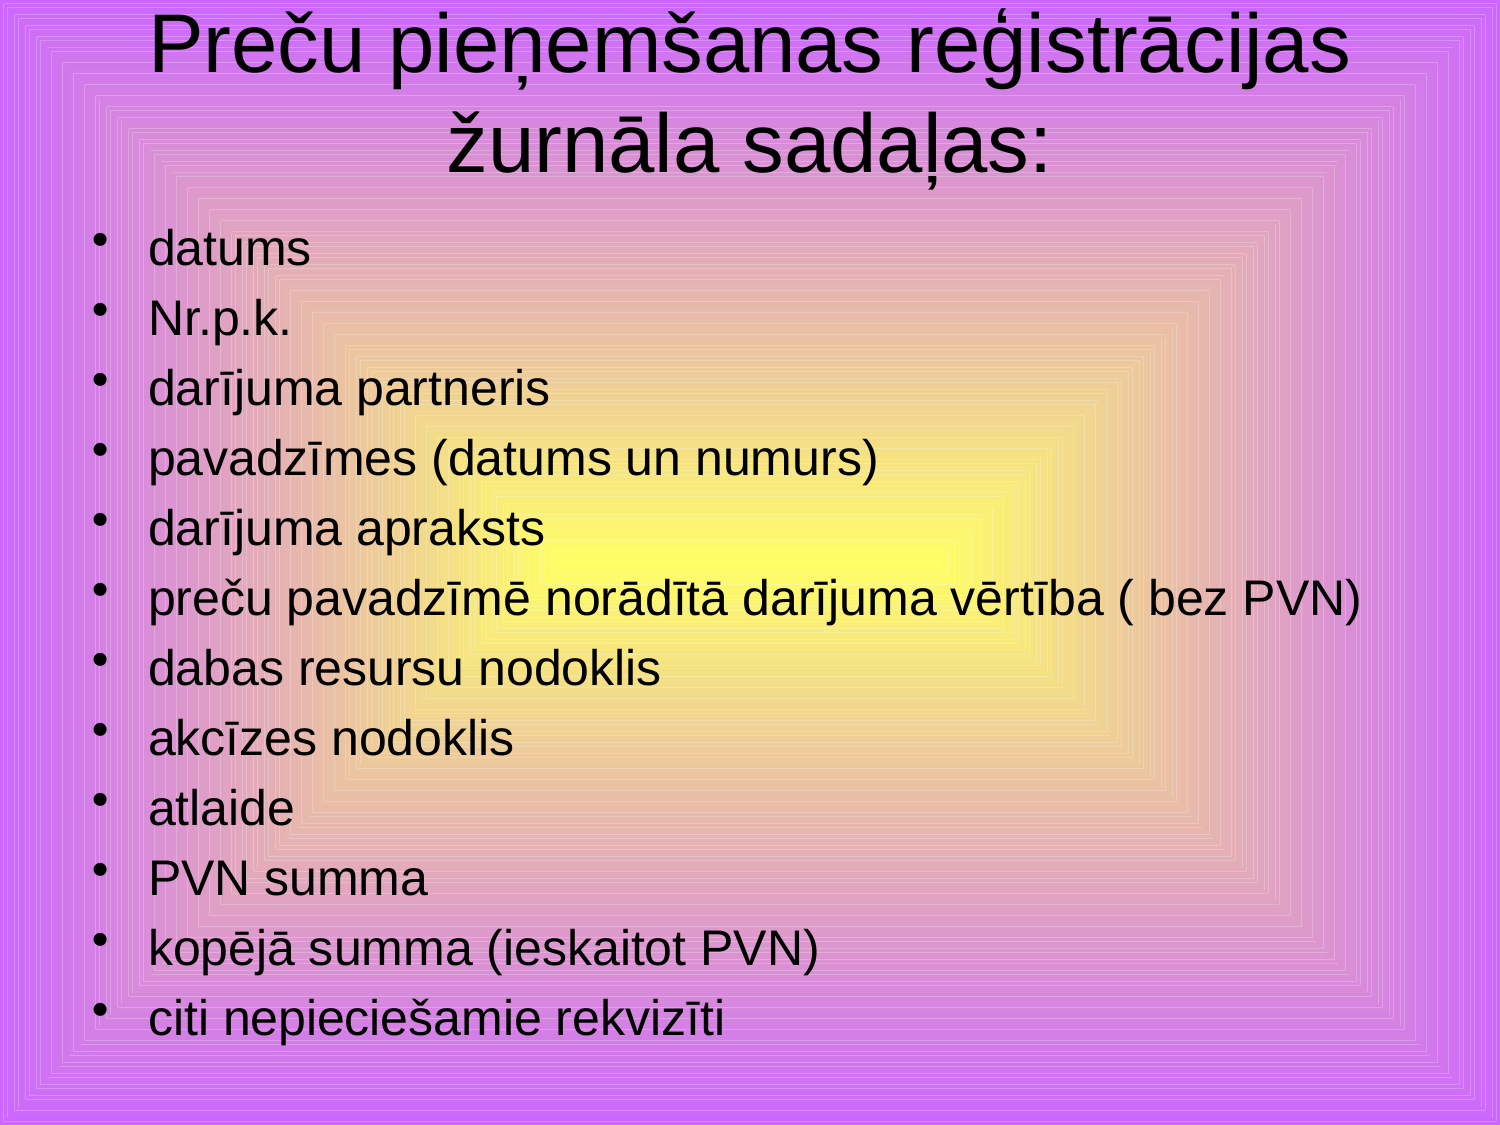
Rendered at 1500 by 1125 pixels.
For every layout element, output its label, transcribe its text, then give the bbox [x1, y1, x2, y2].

list datums Nr.p.k. darījuma partneris pavadzīmes (datums un numurs) darījuma apraksts preču pavadzīmē norādītā darījuma vērtība ( bez PVN) dabas resursu nodoklis akcīzes nodoklis atlaide PVN summa kopējā summa (ieskaitot PVN) citi nepieciešamie rekvizīti [76, 207, 1428, 1010]
title Preču pieņemšanas reģistrācijas žurnāla sadaļas: [74, 44, 1426, 233]
